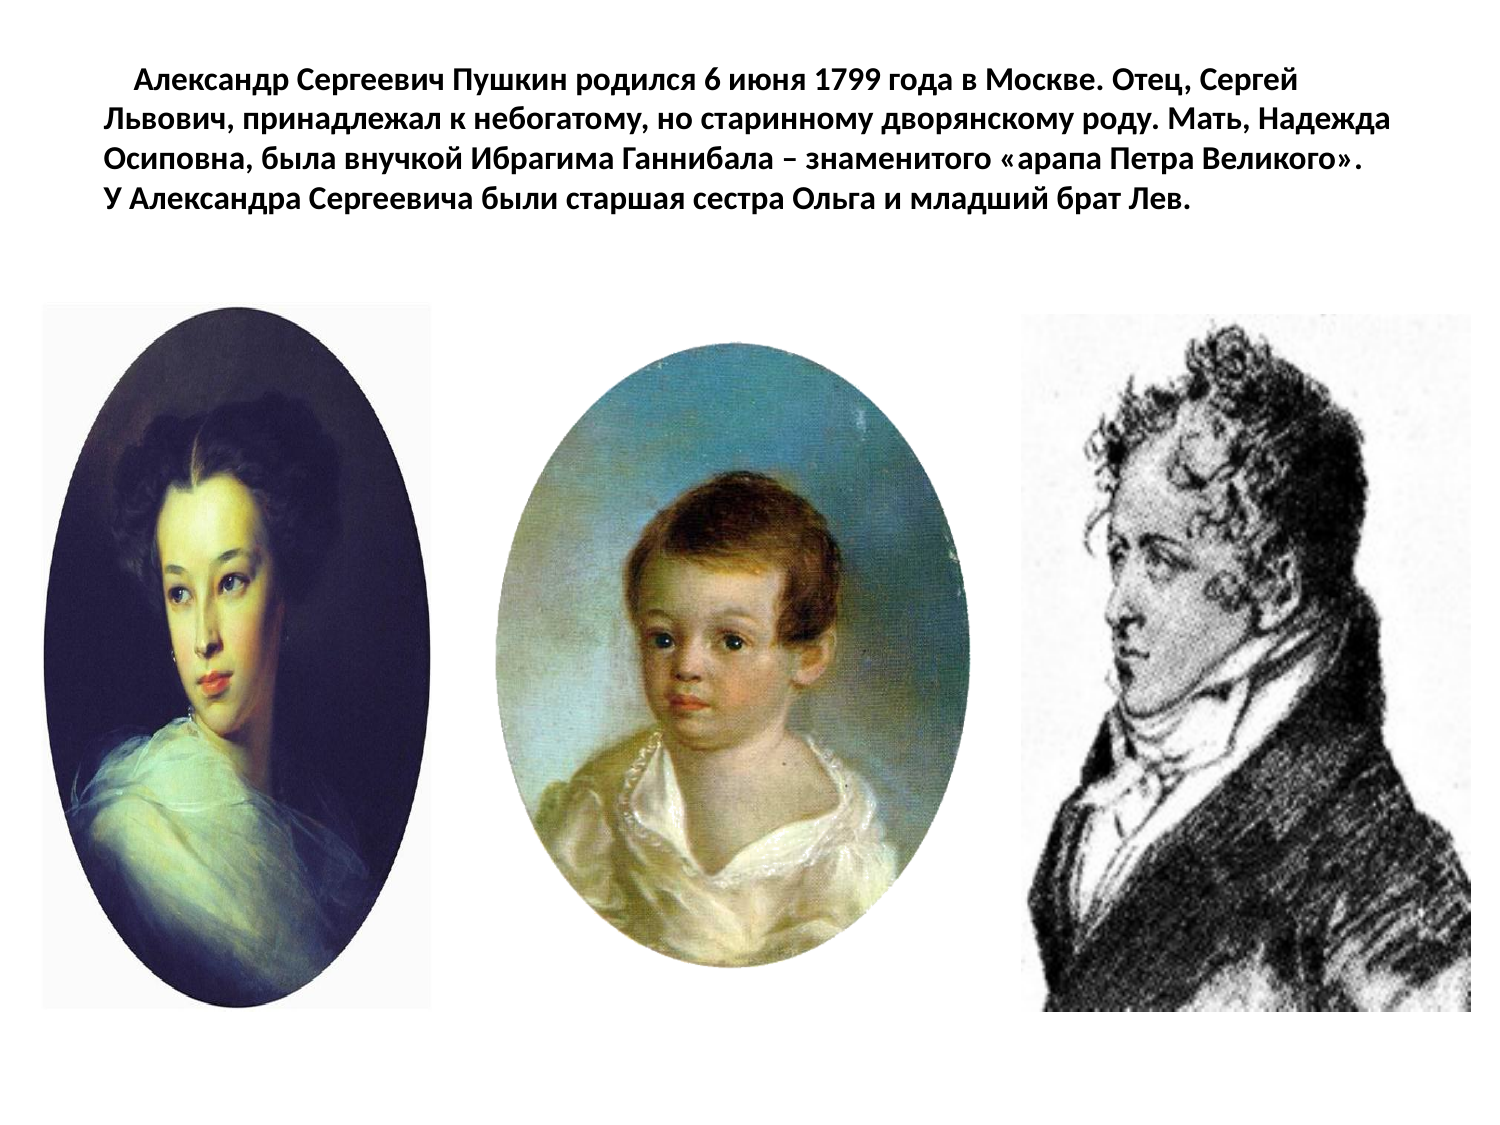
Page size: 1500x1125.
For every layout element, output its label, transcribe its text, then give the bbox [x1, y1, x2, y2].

title Александр Сергеевич Пушкин родился 6 июня 1799 года в Москве. Отец, Сергей Львович, принадлежал к небогатому, но старинному дворянскому роду. Мать, Надежда Осиповна, была внучкой Ибрагима Ганнибала – знаменитого «арапа Петра Великого». У Александра Сергеевича были старшая сестра Ольга и младший брат Лев. [88, 42, 1439, 231]
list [1021, 314, 1471, 1012]
picture [41, 302, 432, 1012]
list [489, 340, 975, 974]
